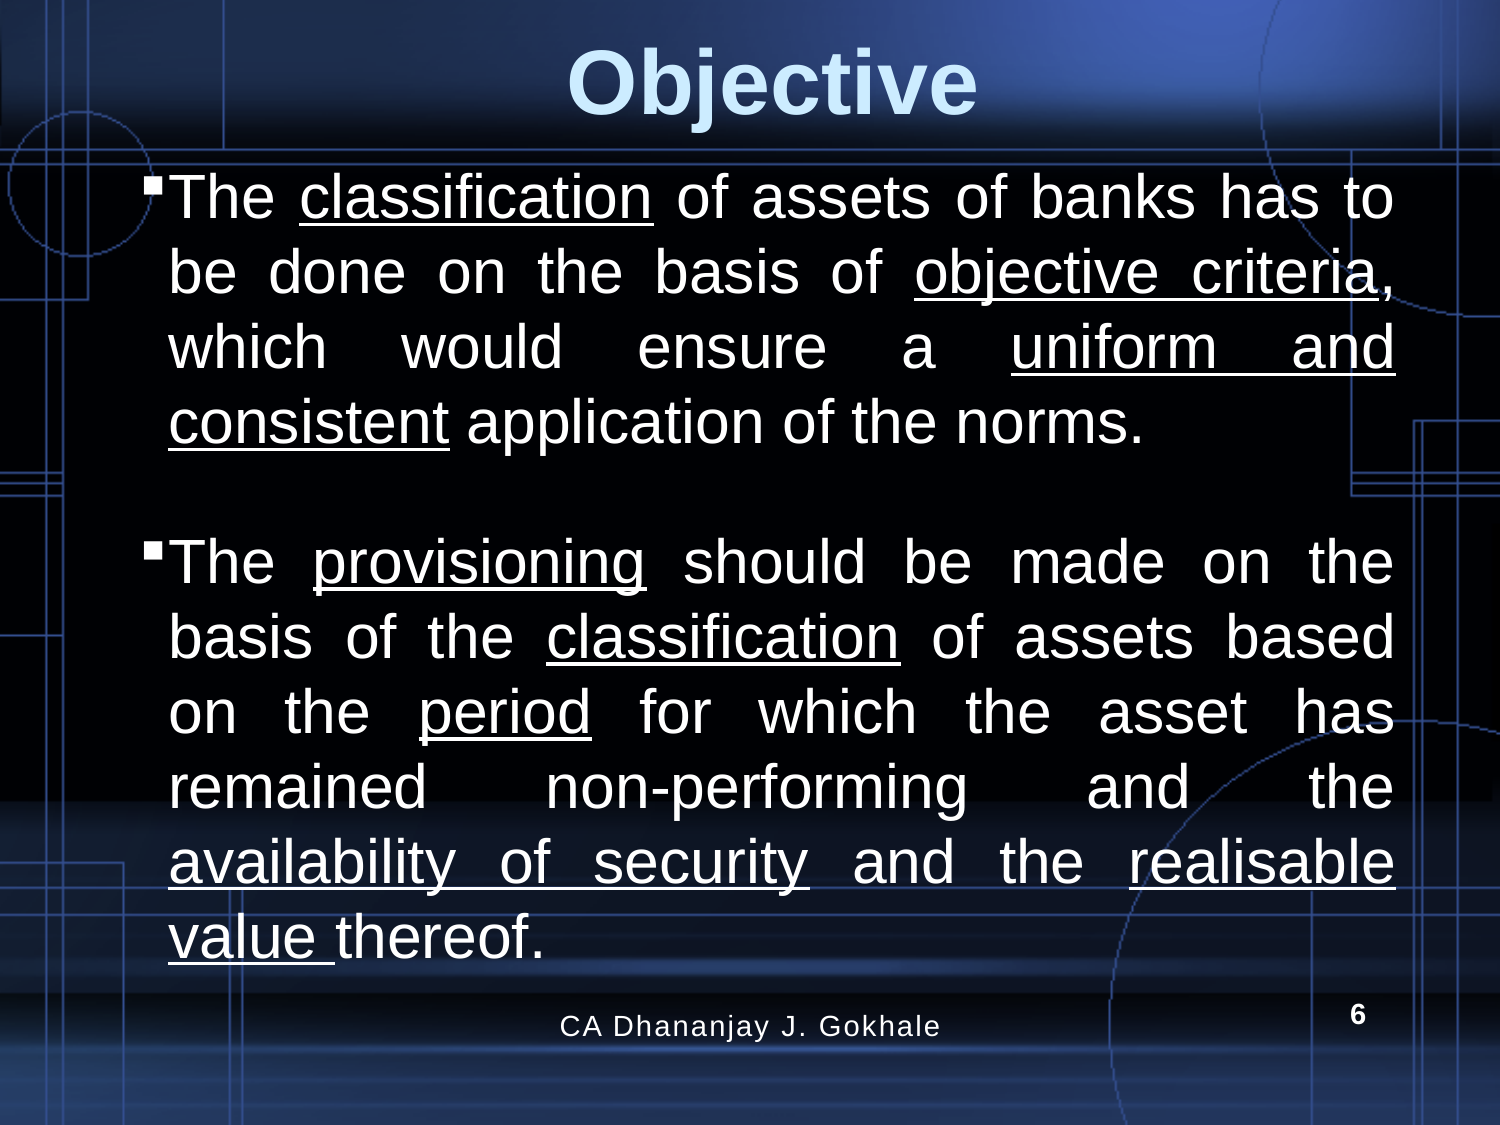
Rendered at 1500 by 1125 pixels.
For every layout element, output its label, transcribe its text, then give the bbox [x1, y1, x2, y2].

picture [0, 0, 1500, 1125]
title Objective [135, 30, 1411, 126]
subtitle The classification of assets of banks has to be done on the basis of objective criteria, which would ensure a uniform and consistent application of the norms. The provisioning should be made on the basis of the classification of assets based on the period for which the asset has remained non-performing and the availability of security and the realisable value thereof. [123, 148, 1412, 1024]
slide_number 6 [1316, 987, 1400, 1063]
footer CA Dhananjay J. Gokhale [218, 999, 1282, 1059]
